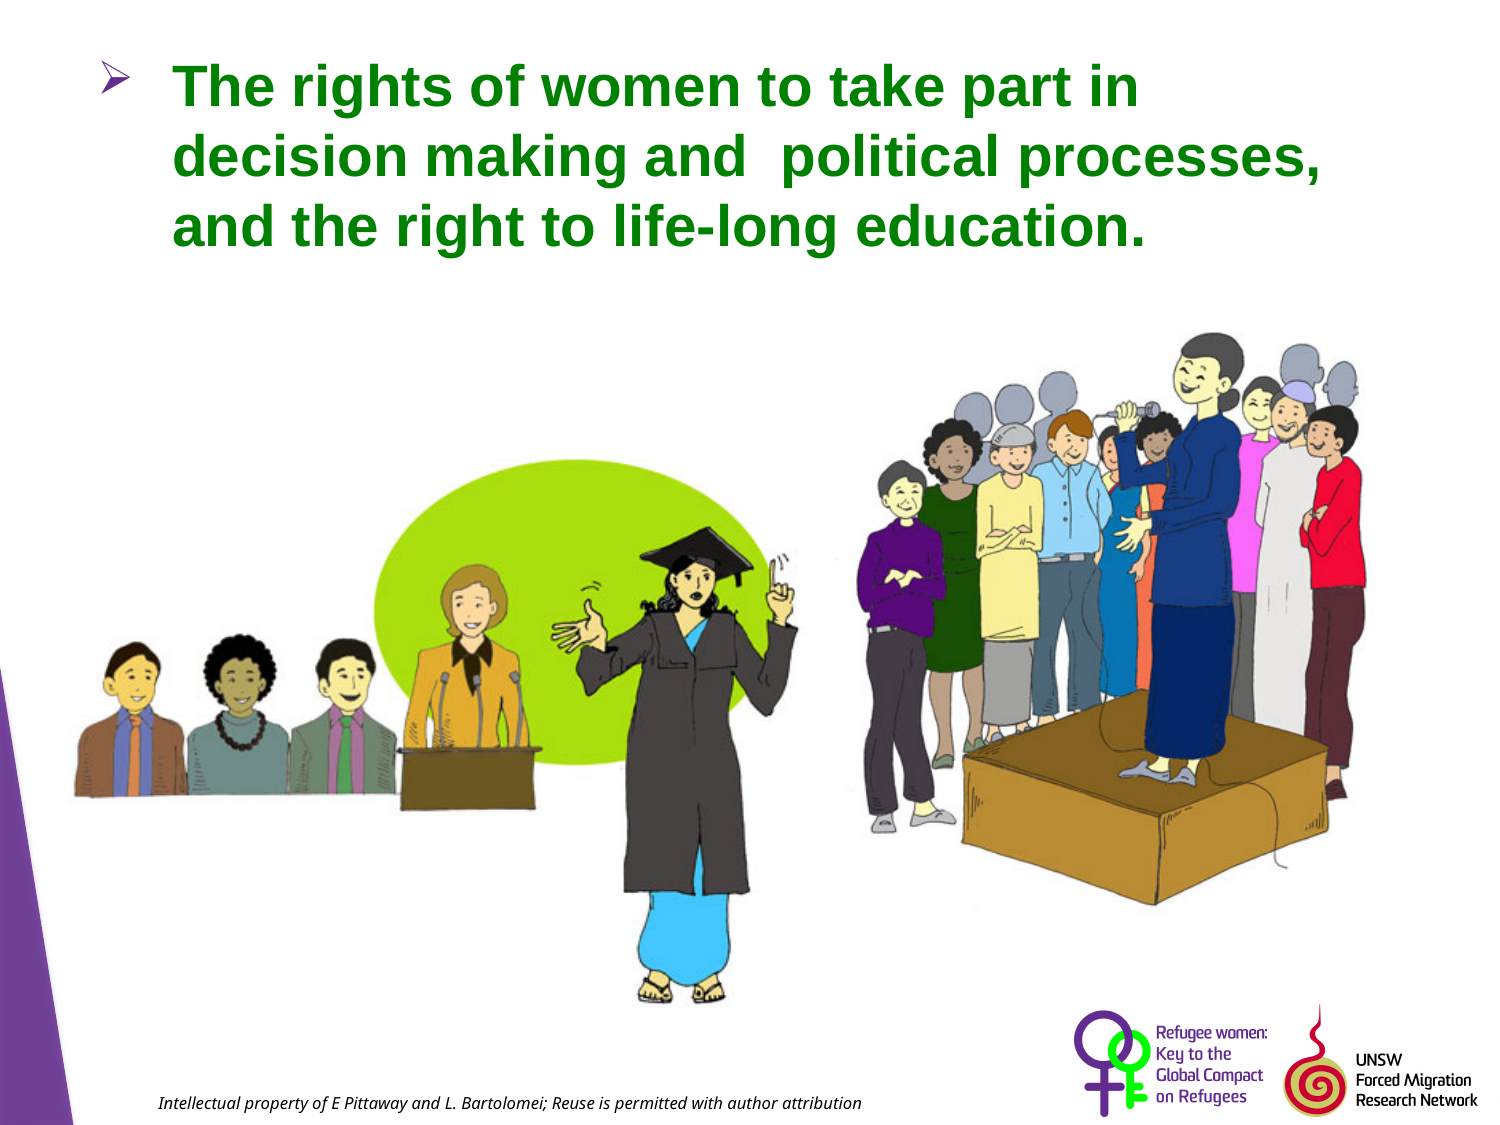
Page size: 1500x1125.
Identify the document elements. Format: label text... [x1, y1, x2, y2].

picture [68, 305, 1409, 1009]
list The rights of women to take part in decision making and political processes, and the right to life-long education. [82, 40, 1361, 406]
picture [1053, 996, 1500, 1125]
